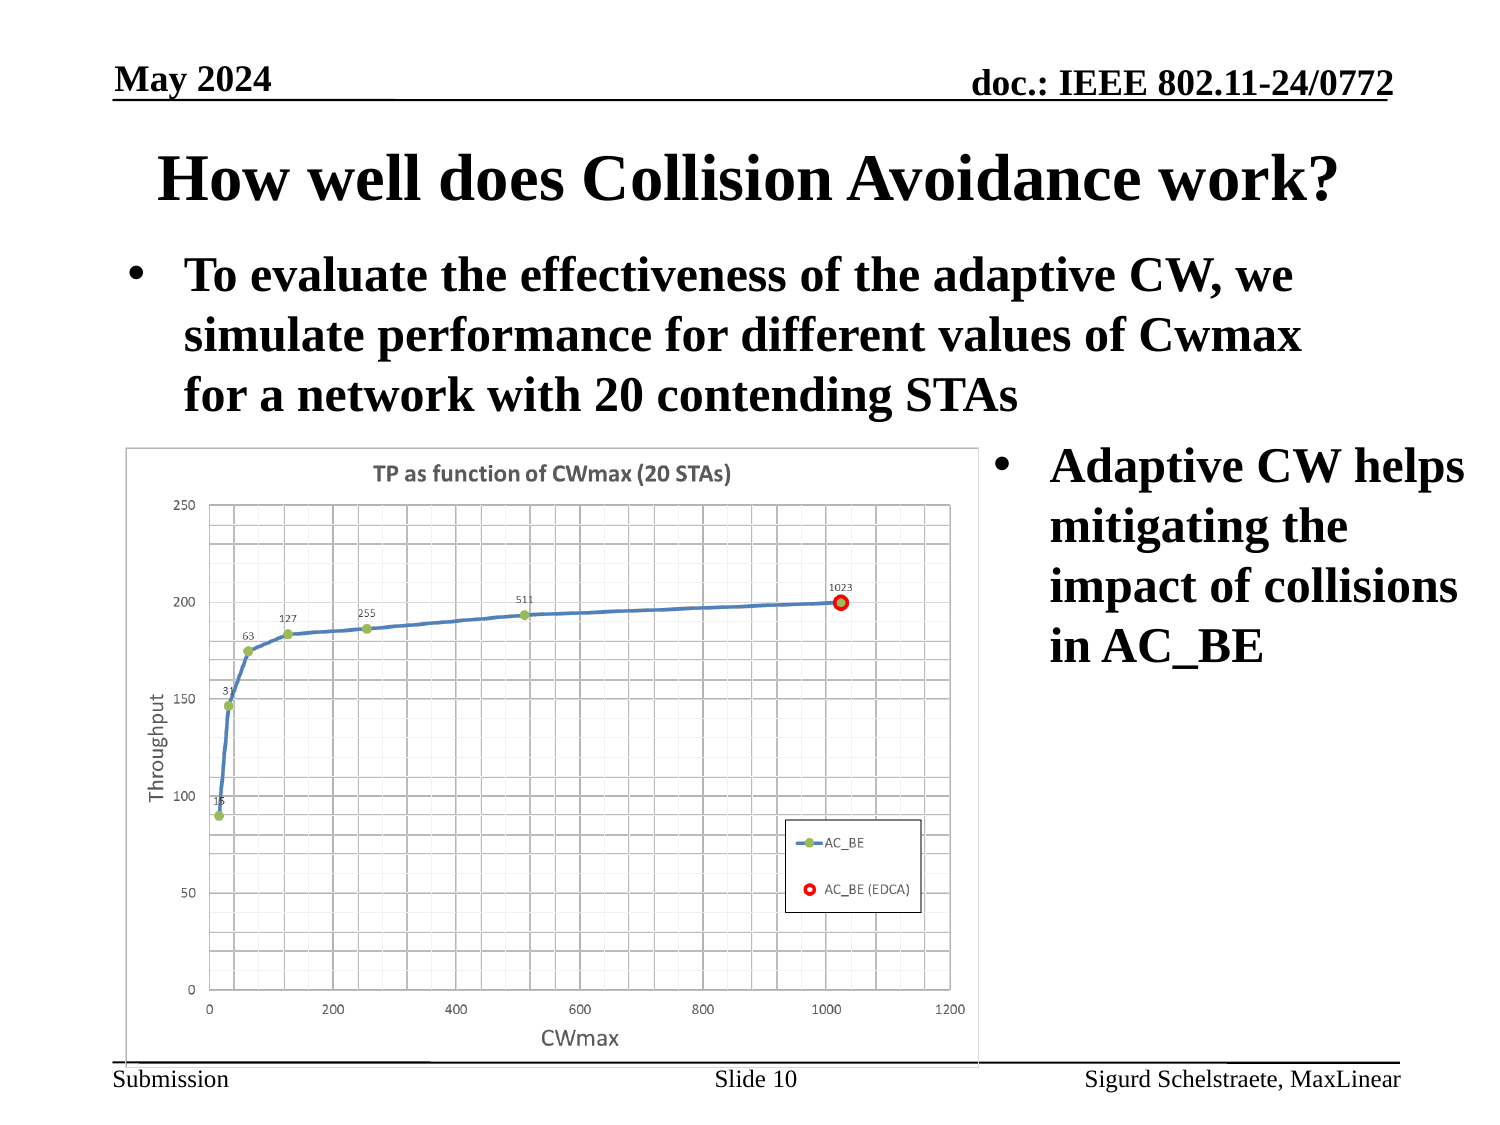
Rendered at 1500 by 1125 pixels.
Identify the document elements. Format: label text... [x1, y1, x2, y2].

list To evaluate the effectiveness of the adaptive CW, we simulate performance for different values of Cwmax for a network with 20 contending STAs [112, 234, 1388, 488]
picture [124, 447, 979, 1068]
title How well does Collision Avoidance work? [112, 112, 1388, 234]
footer Sigurd Schelstraete, MaxLinear [878, 1061, 1402, 1093]
text_box Adaptive CW helps mitigating the impact of collisions in AC_BE [978, 425, 1500, 679]
slide_number Slide 10 [712, 1076, 800, 1123]
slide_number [114, 54, 423, 100]
